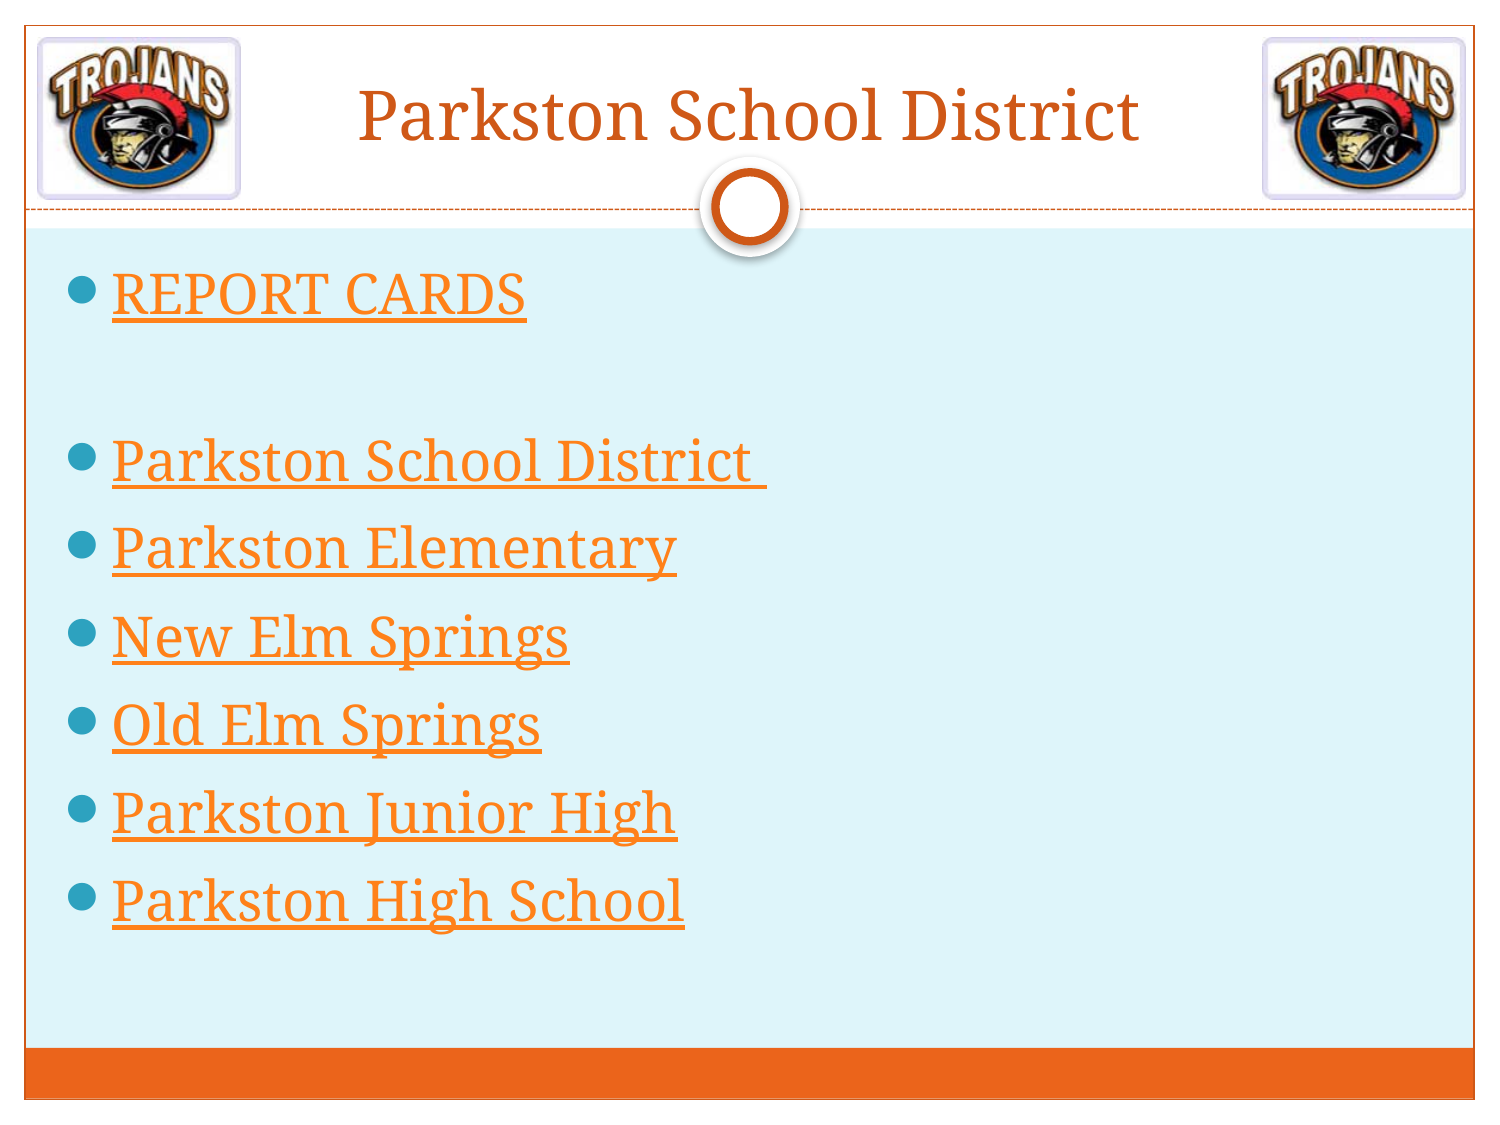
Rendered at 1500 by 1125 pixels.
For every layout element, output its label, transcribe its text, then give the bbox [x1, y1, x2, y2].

title Parkston School District [242, 37, 1259, 162]
list REPORT CARDS Parkston School District Parkston Elementary New Elm Springs Old Elm Springs Parkston Junior High Parkston High School [49, 250, 1445, 1001]
picture [37, 37, 241, 201]
picture [1262, 37, 1466, 201]
